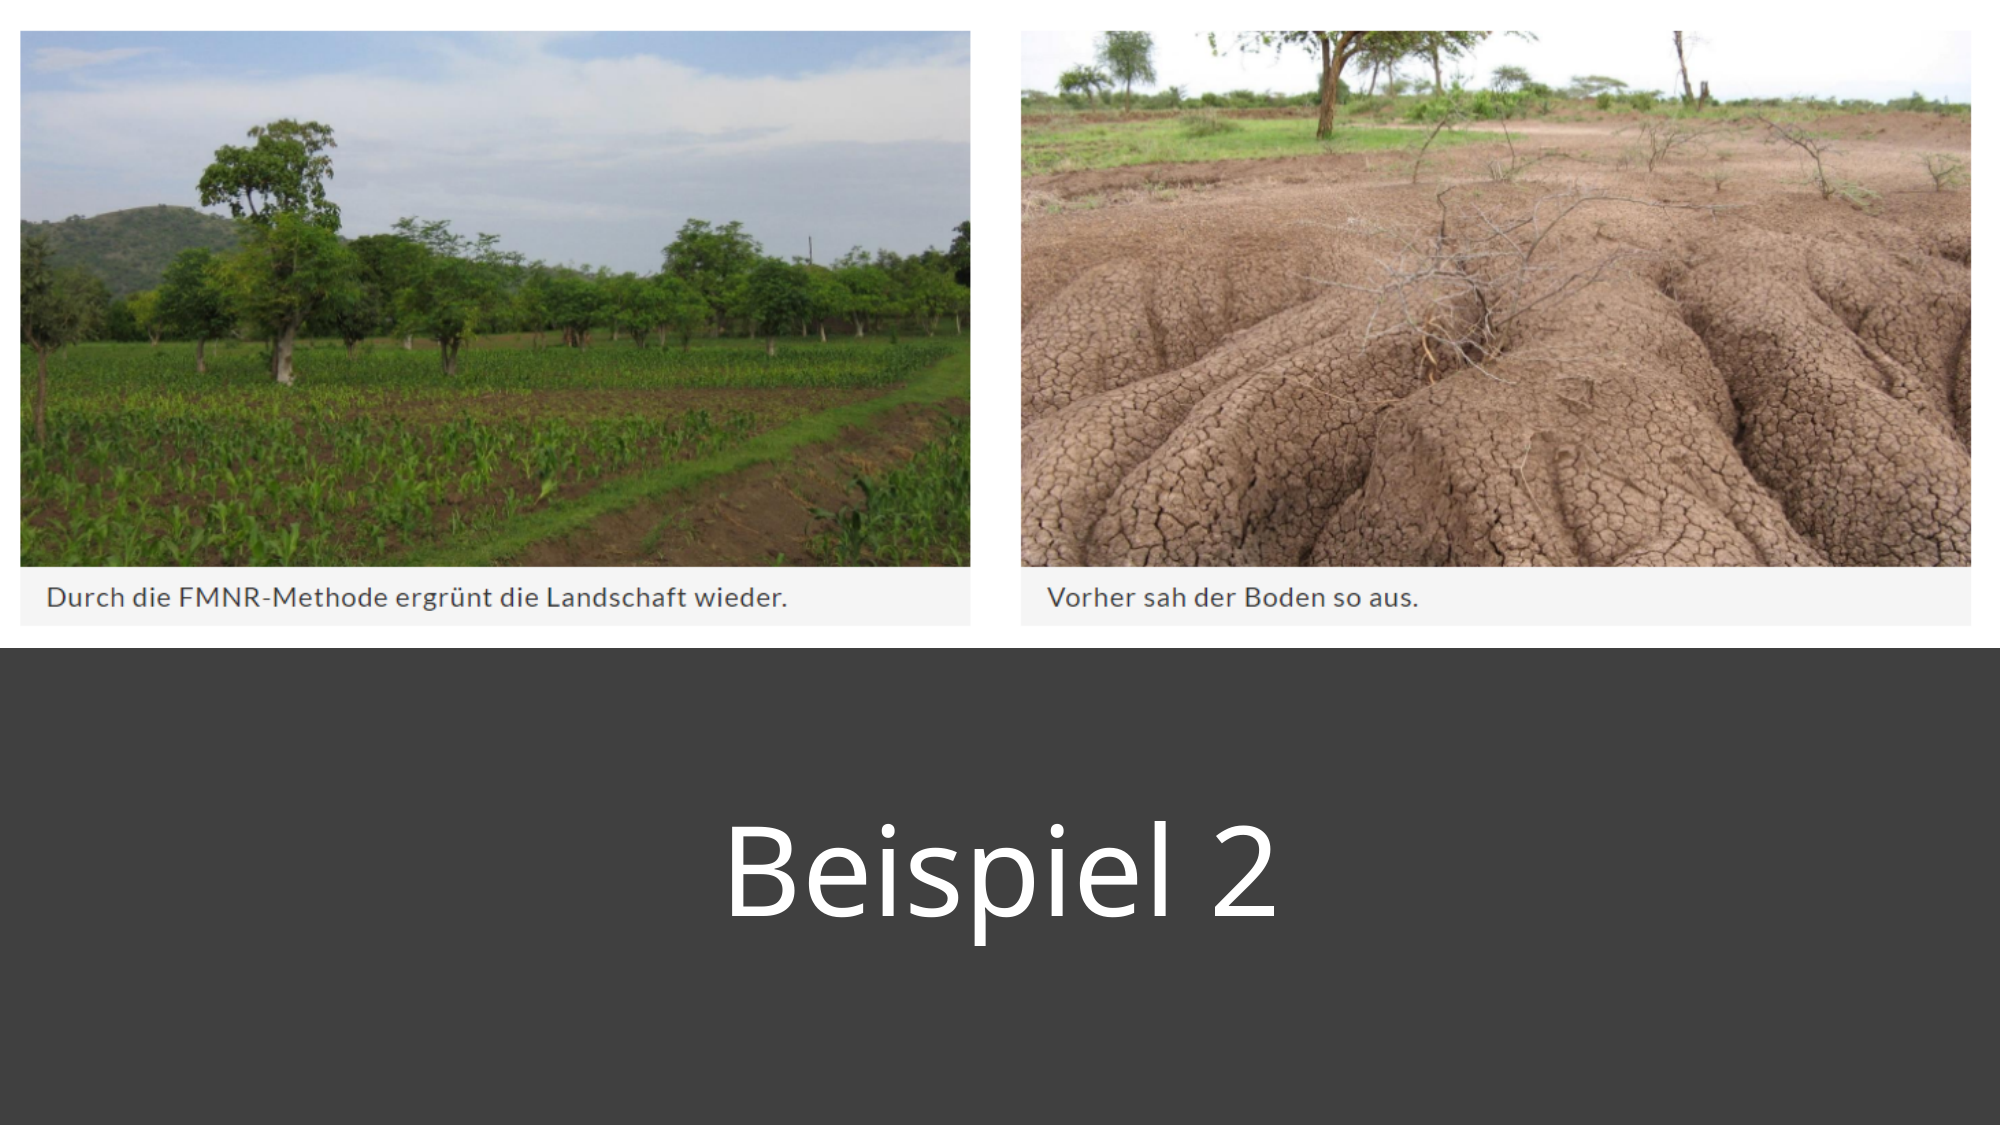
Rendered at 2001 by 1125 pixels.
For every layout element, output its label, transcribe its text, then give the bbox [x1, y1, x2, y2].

picture [0, 16, 2000, 648]
text_box [0, 648, 2000, 1125]
title Beispiel 2 [106, 747, 1895, 951]
